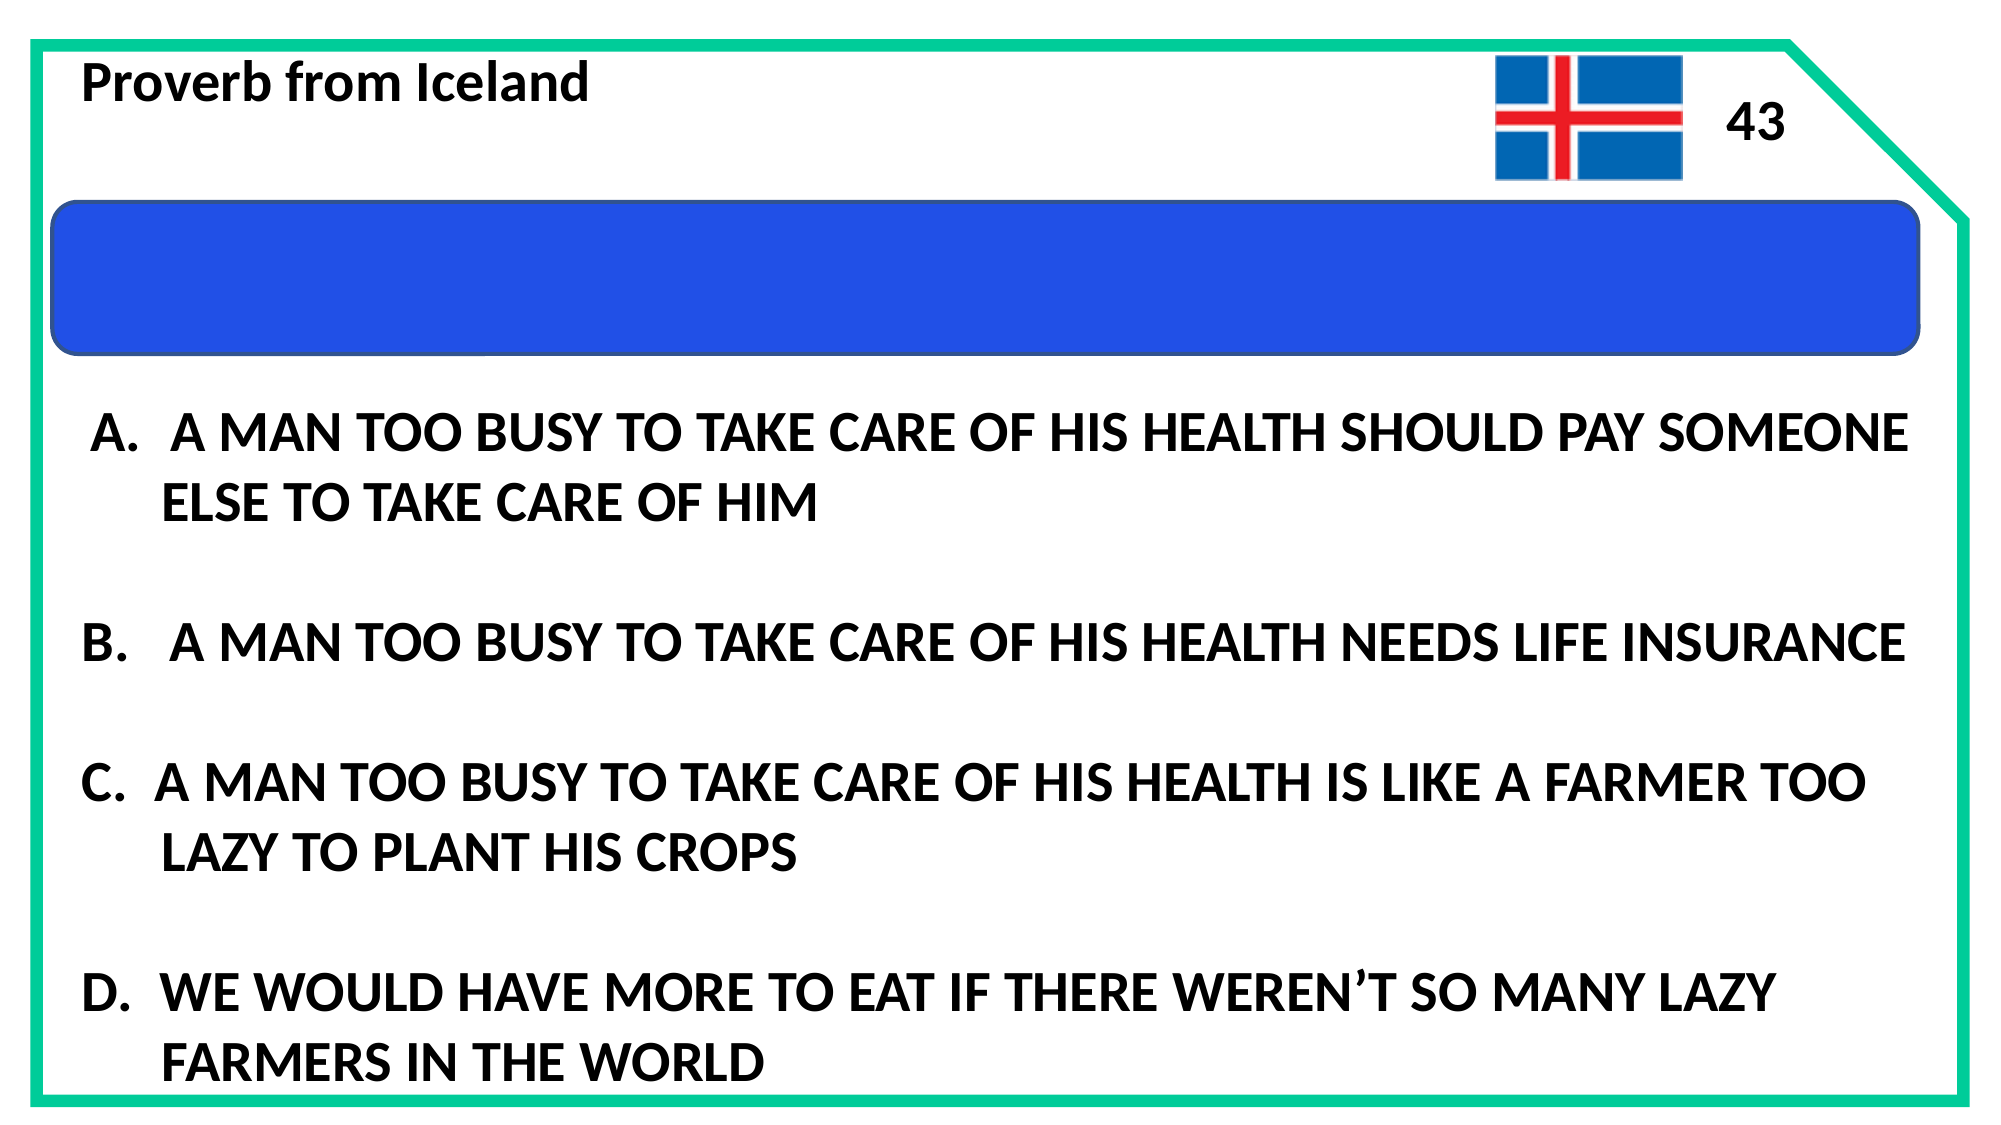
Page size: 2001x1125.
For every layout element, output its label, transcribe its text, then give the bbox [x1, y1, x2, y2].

text_box Proverb from Iceland C Meaning: We have to work hard every day to have a good future and a good life. A MAN TOO BUSY TO TAKE CARE OF HIS HEALTH SHOULD PAY SOMEONE ELSE TO TAKE CARE OF HIM B. A MAN TOO BUSY TO TAKE CARE OF HIS HEALTH NEEDS LIFE INSURANCE C. A MAN TOO BUSY TO TAKE CARE OF HIS HEALTH IS LIKE A FARMER TOO LAZY TO PLANT HIS CROPS D. WE WOULD HAVE MORE TO EAT IF THERE WEREN’T SO MANY LAZY FARMERS IN THE WORLD [66, 35, 1964, 1101]
picture [1495, 55, 1684, 181]
text_box [52, 201, 1919, 354]
text_box 43 [1711, 75, 1824, 160]
text_box [36, 45, 66, 1101]
